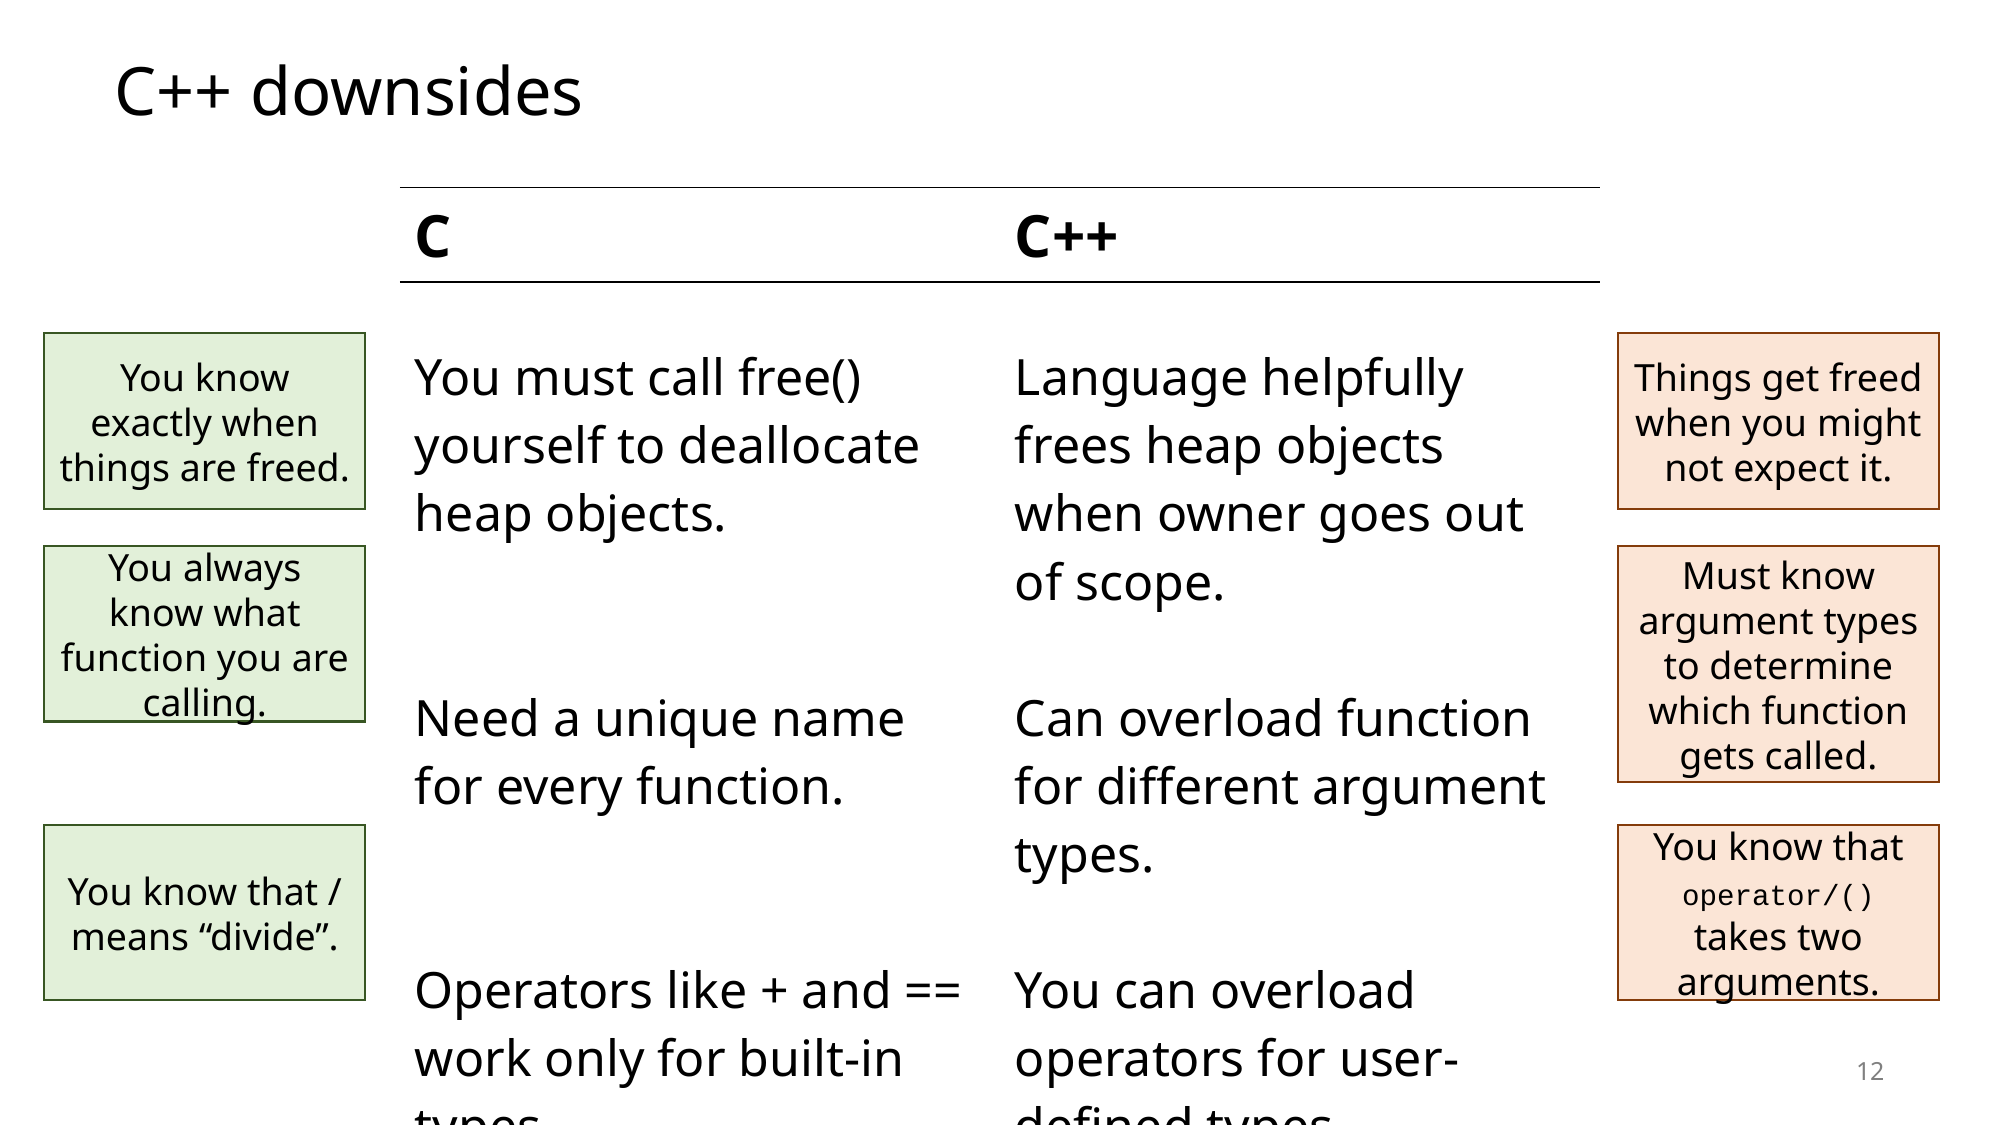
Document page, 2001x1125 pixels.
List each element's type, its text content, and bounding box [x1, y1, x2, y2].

title C++ downsides [99, 37, 1900, 150]
table_header C [400, 188, 1000, 281]
text_box You always know what function you are calling. [43, 545, 366, 723]
text_box You know that / means “divide”. [43, 824, 366, 1001]
table_cell Need a unique name for every function. [400, 622, 1000, 895]
text_box Things get freed when you might not expect it. [1617, 332, 1940, 510]
text_box Must know argument types to determine which function gets called. [1617, 545, 1940, 783]
table_cell You must call free() yourself to deallocate heap objects. [400, 283, 1000, 622]
text_box You know that operator/() takes two arguments. [1617, 824, 1940, 1001]
table_cell You can overload operators for user-defined types. [1000, 895, 1600, 1125]
table_cell Can overload function for different argument types. [1000, 622, 1600, 895]
table_header C++ [1000, 188, 1600, 281]
table_cell Language helpfully frees heap objects when owner goes out of scope. [1000, 283, 1600, 622]
text_box You know exactly when things are freed. [43, 332, 366, 510]
slide_number 12 [1749, 1042, 1900, 1103]
table_cell Operators like + and == work only for built-in types. [400, 895, 1000, 1125]
